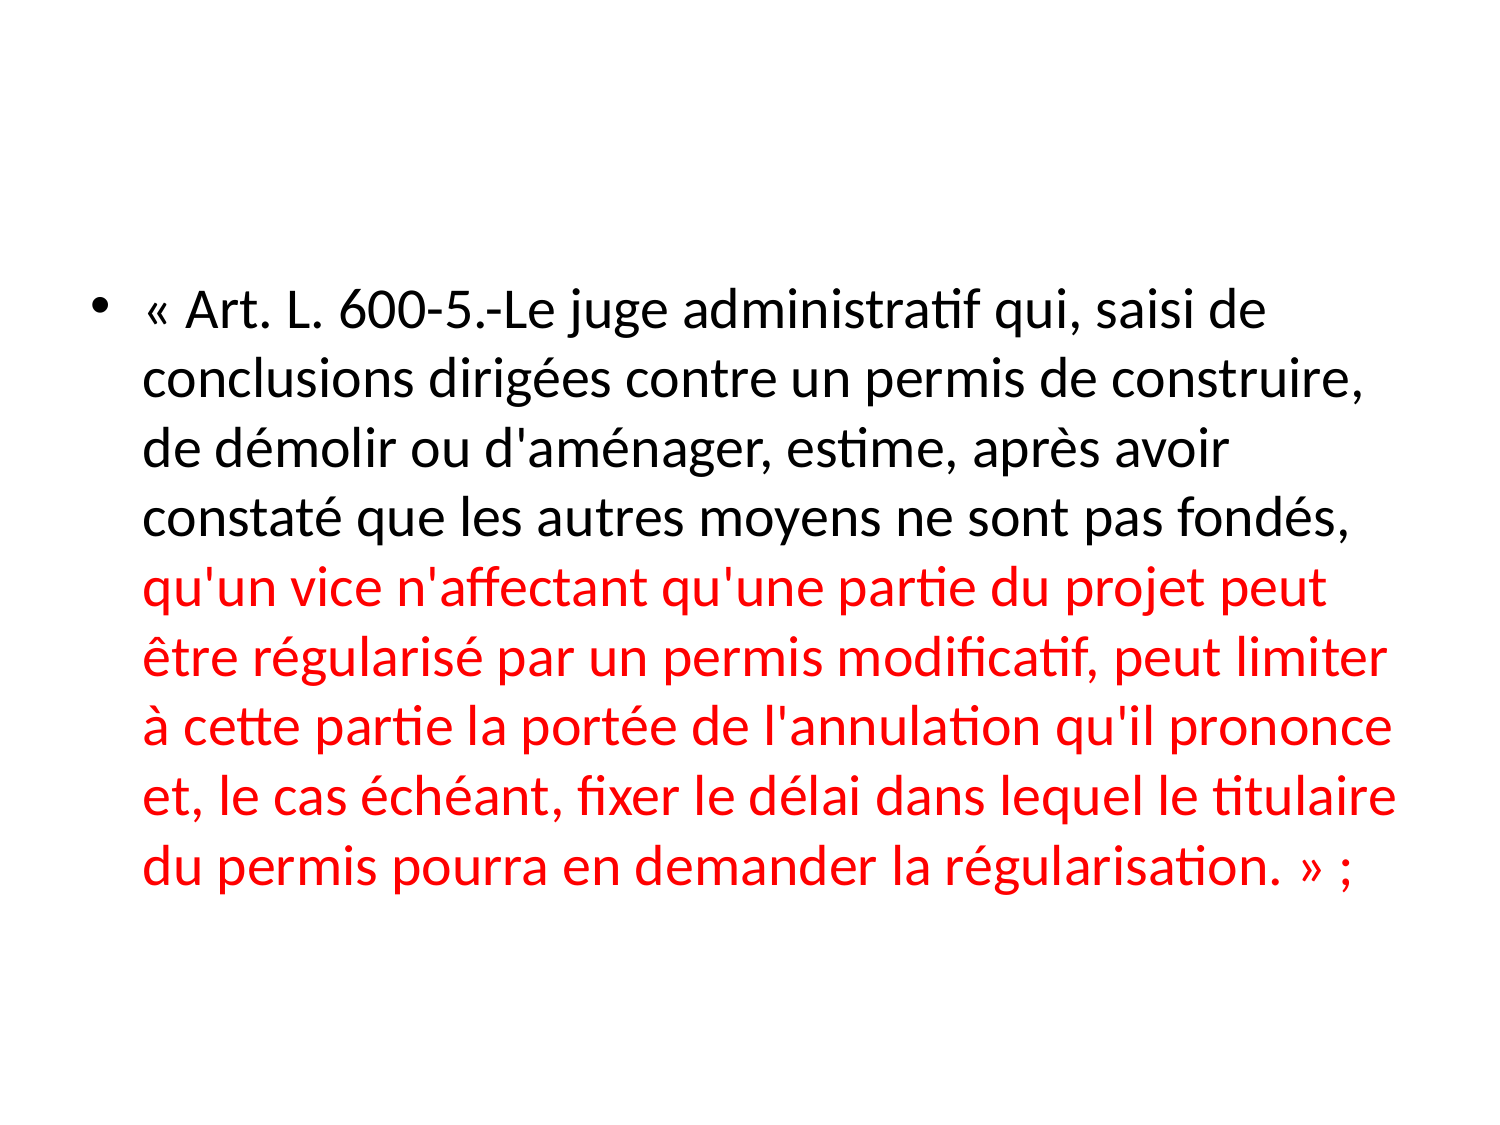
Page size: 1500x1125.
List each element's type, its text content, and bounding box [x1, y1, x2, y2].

list « Art. L. 600-5.-Le juge administratif qui, saisi de conclusions dirigées contre un permis de construire, de démolir ou d'aménager, estime, après avoir constaté que les autres moyens ne sont pas fondés, qu'un vice n'affectant qu'une partie du projet peut être régularisé par un permis modificatif, peut limiter à cette partie la portée de l'annulation qu'il prononce et, le cas échéant, fixer le délai dans lequel le titulaire du permis pourra en demander la régularisation. » ; [75, 262, 1425, 1005]
